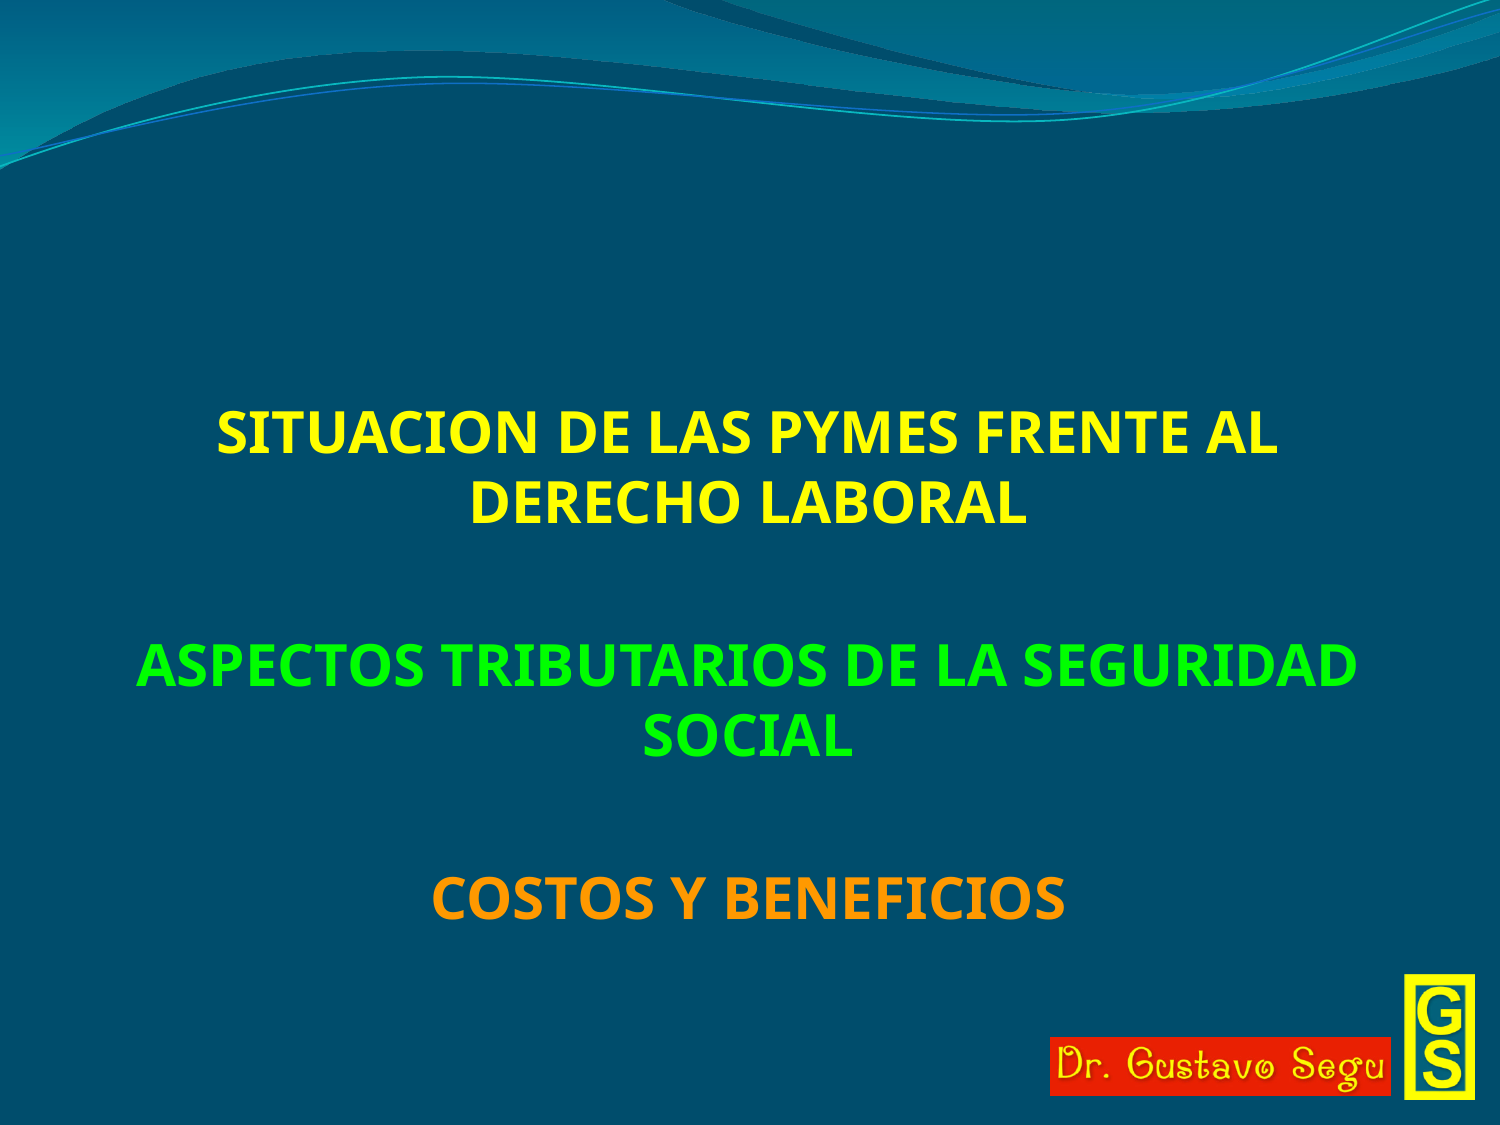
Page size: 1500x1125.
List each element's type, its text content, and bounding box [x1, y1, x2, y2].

subtitle SITUACION DE LAS PYMES FRENTE AL DERECHO LABORAL ASPECTOS TRIBUTARIOS DE LA SEGURIDAD SOCIAL COSTOS Y BENEFICIOS [112, 224, 1388, 1025]
picture [1051, 1038, 1390, 1095]
picture [1405, 975, 1474, 1099]
